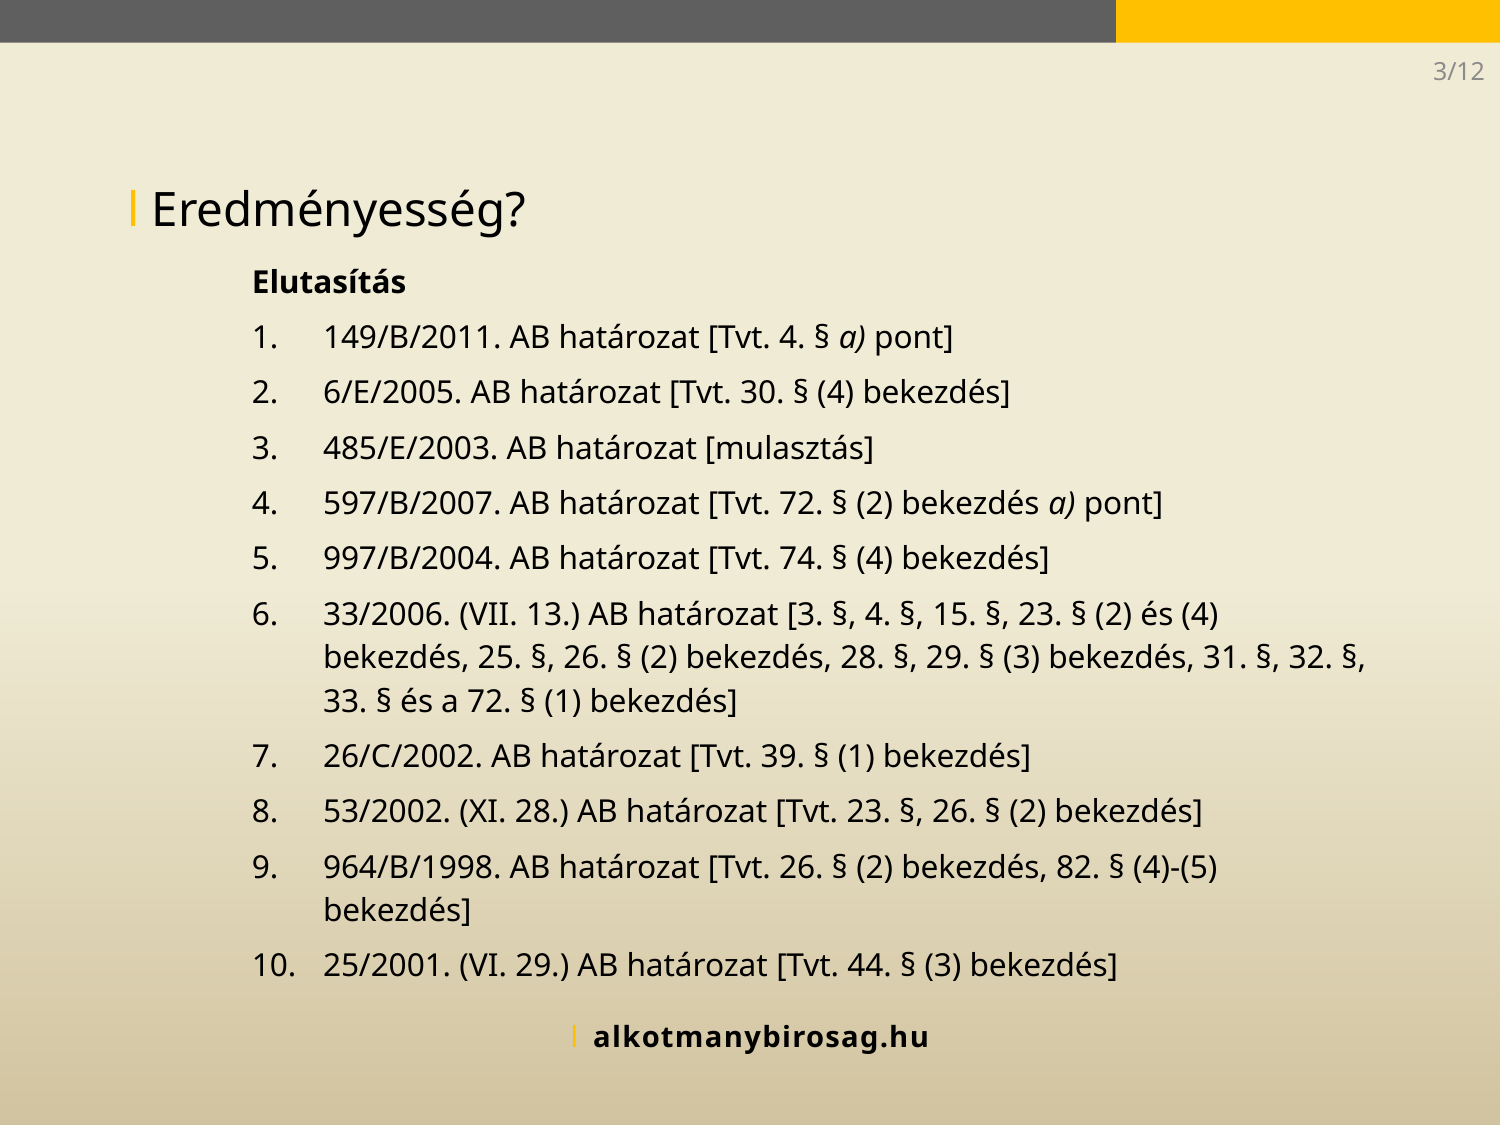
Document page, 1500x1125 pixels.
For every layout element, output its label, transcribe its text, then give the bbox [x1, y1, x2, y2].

list l Eredményesség? Elutasítás 149/B/2011. AB határozat [Tvt. 4. § a) pont] 6/E/2005. AB határozat [Tvt. 30. § (4) bekezdés] 485/E/2003. AB határozat [mulasztás] 597/B/2007. AB határozat [Tvt. 72. § (2) bekezdés a) pont] 997/B/2004. AB határozat [Tvt. 74. § (4) bekezdés] 33/2006. (VII. 13.) AB határozat [3. §, 4. §, 15. §, 23. § (2) és (4) bekezdés, 25. §, 26. § (2) bekezdés, 28. §, 29. § (3) bekezdés, 31. §, 32. §, 33. § és a 72. § (1) bekezdés] 26/C/2002. AB határozat [Tvt. 39. § (1) bekezdés] 53/2002. (XI. 28.) AB határozat [Tvt. 23. §, 26. § (2) bekezdés] 964/B/1998. AB határozat [Tvt. 26. § (2) bekezdés, 82. § (4)-(5) bekezdés] 25/2001. (VI. 29.) AB határozat [Tvt. 44. § (3) bekezdés] [112, 125, 1388, 1000]
text_box l alkotmanybirosag.hu [549, 1011, 951, 1061]
text_box [1114, 0, 1500, 45]
slide_number 3/12 [1149, 42, 1500, 103]
text_box [0, 0, 1114, 45]
